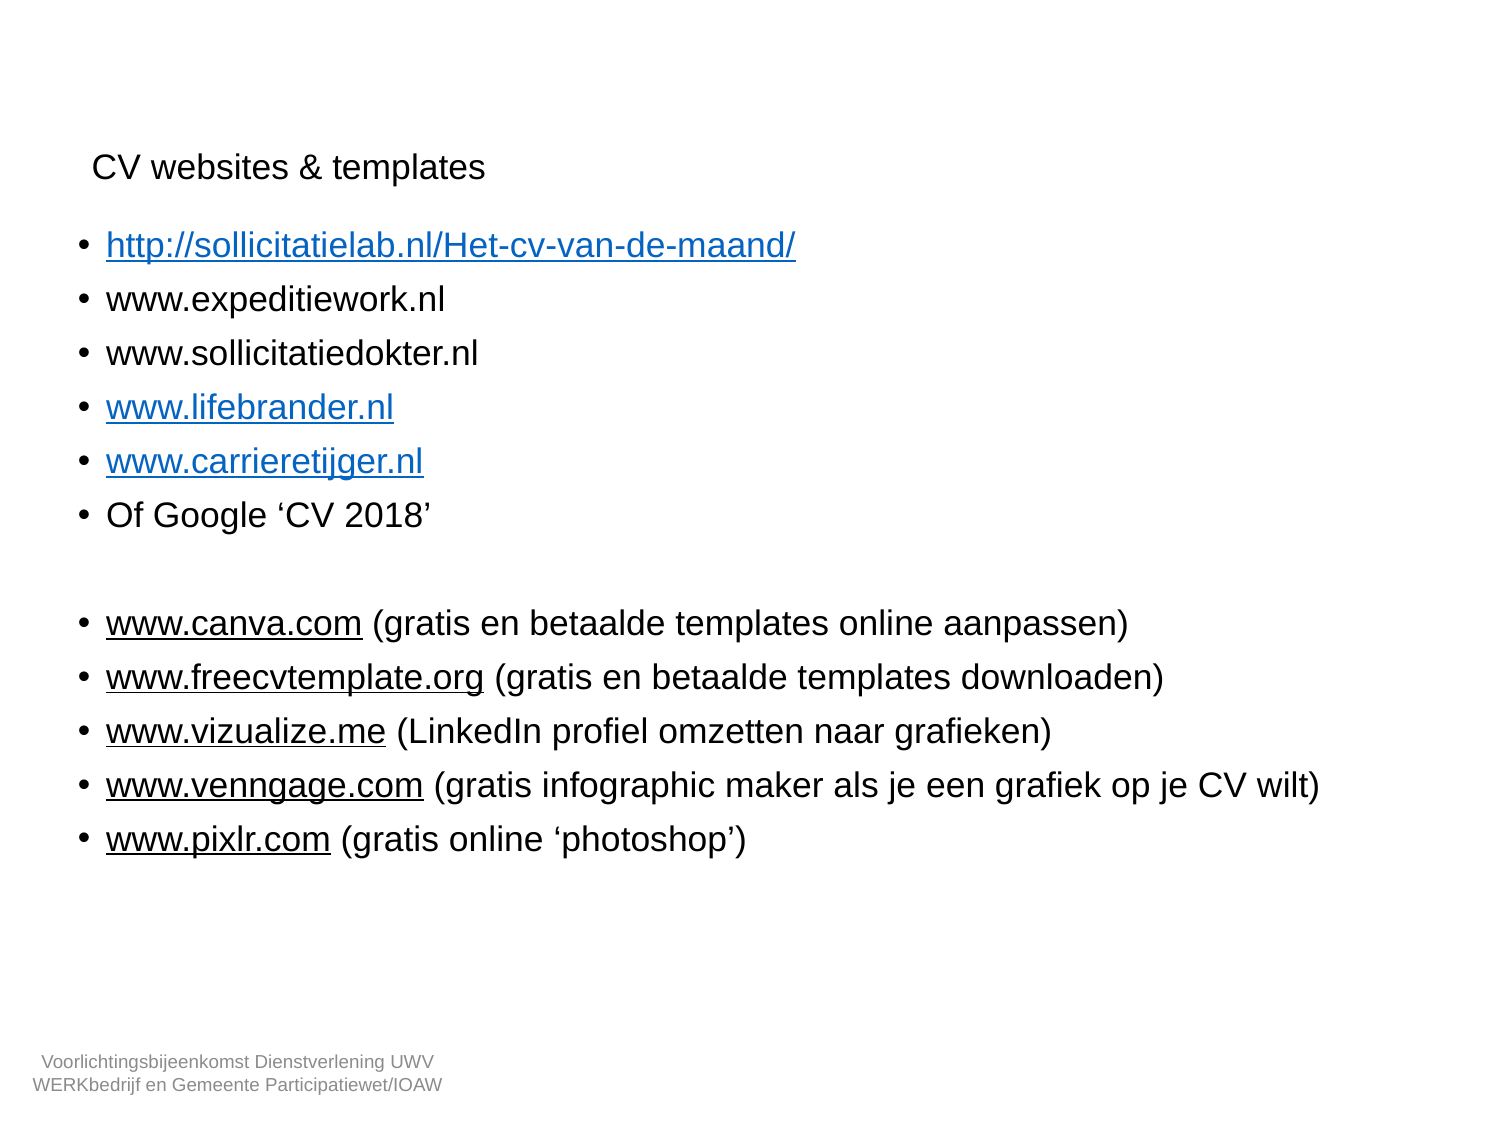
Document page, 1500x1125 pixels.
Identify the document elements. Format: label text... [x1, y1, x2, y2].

footer Voorlichtingsbijeenkomst Dienstverlening UWV WERKbedrijf en Gemeente Participatiewet/IOAW [0, 1042, 475, 1103]
list http://sollicitatielab.nl/Het-cv-van-de-maand/ www.expeditiework.nl www.sollicitatiedokter.nl www.lifebrander.nl www.carrieretijger.nl Of Google ‘CV 2018’ www.canva.com (gratis en betaalde templates online aanpassen) www.freecvtemplate.org (gratis en betaalde templates downloaden) www.vizualize.me (LinkedIn profiel omzetten naar grafieken) www.venngage.com (gratis infographic maker als je een grafiek op je CV wilt) www.pixlr.com (gratis online ‘photoshop’) [63, 219, 1450, 999]
title CV websites & templates [76, 59, 1397, 219]
